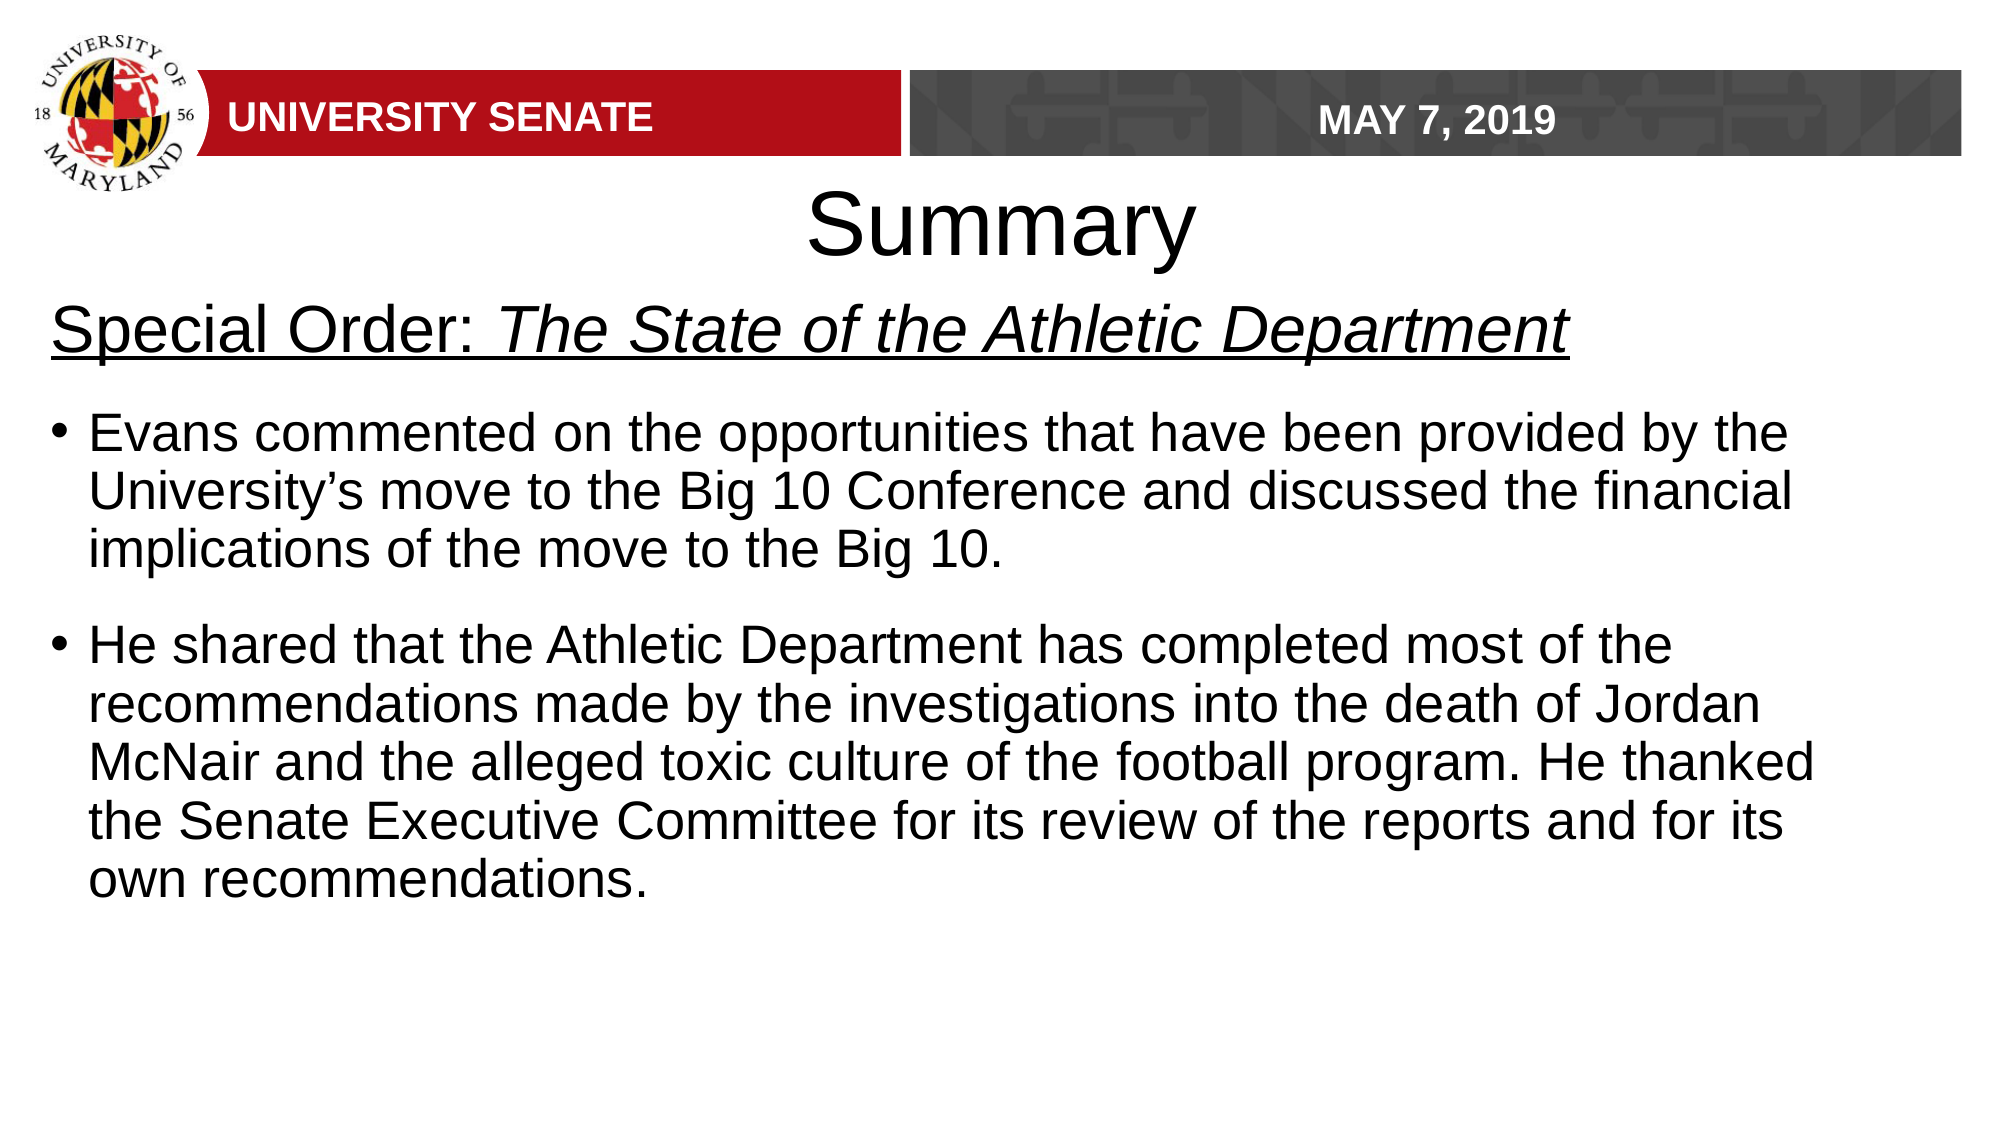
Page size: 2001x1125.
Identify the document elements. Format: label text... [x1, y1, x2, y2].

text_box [35, 30, 1962, 195]
title Summary [41, 195, 1962, 321]
list Special Order: The State of the Athletic Department Evans commented on the opportunities that have been provided by the University’s move to the Big 10 Conference and discussed the financial implications of the move to the Big 10. He shared that the Athletic Department has completed most of the recommendations made by the investigations into the death of Jordan McNair and the alleged toxic culture of the football program. He thanked the Senate Executive Committee for its review of the reports and for its own recommendations. [35, 287, 1834, 1046]
